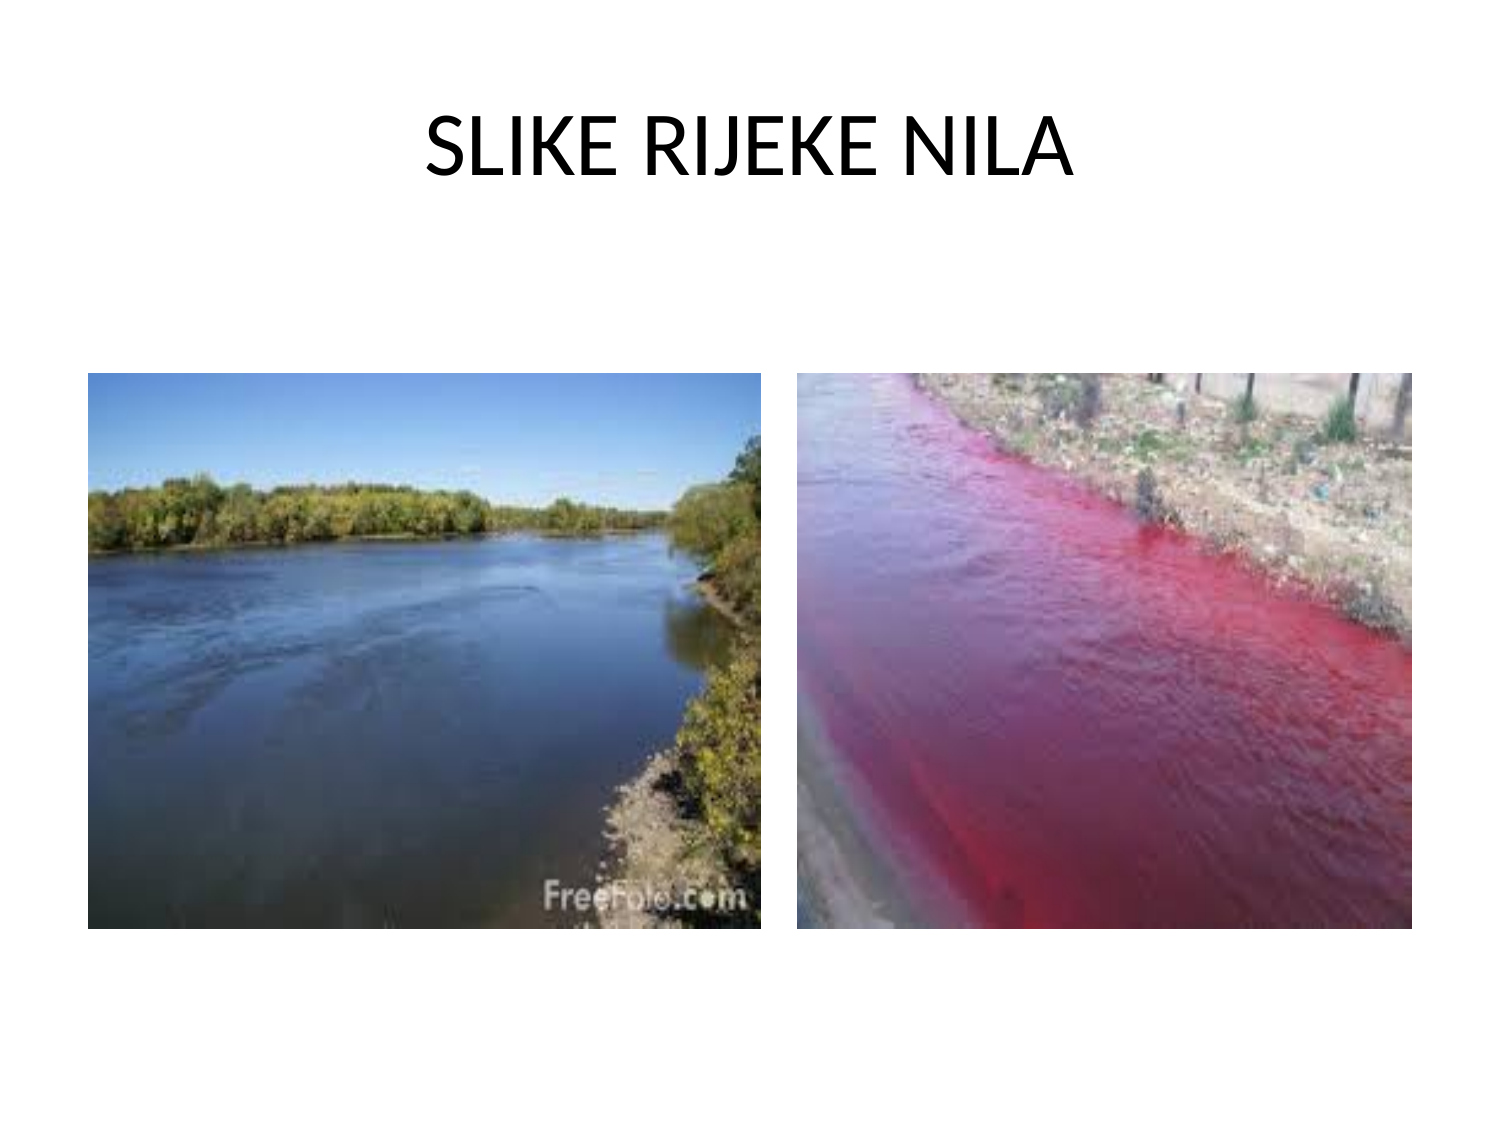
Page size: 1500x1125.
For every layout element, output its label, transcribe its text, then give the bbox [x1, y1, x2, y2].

picture [796, 373, 1412, 929]
title SLIKE RIJEKE NILA [75, 45, 1425, 233]
picture [88, 373, 761, 929]
